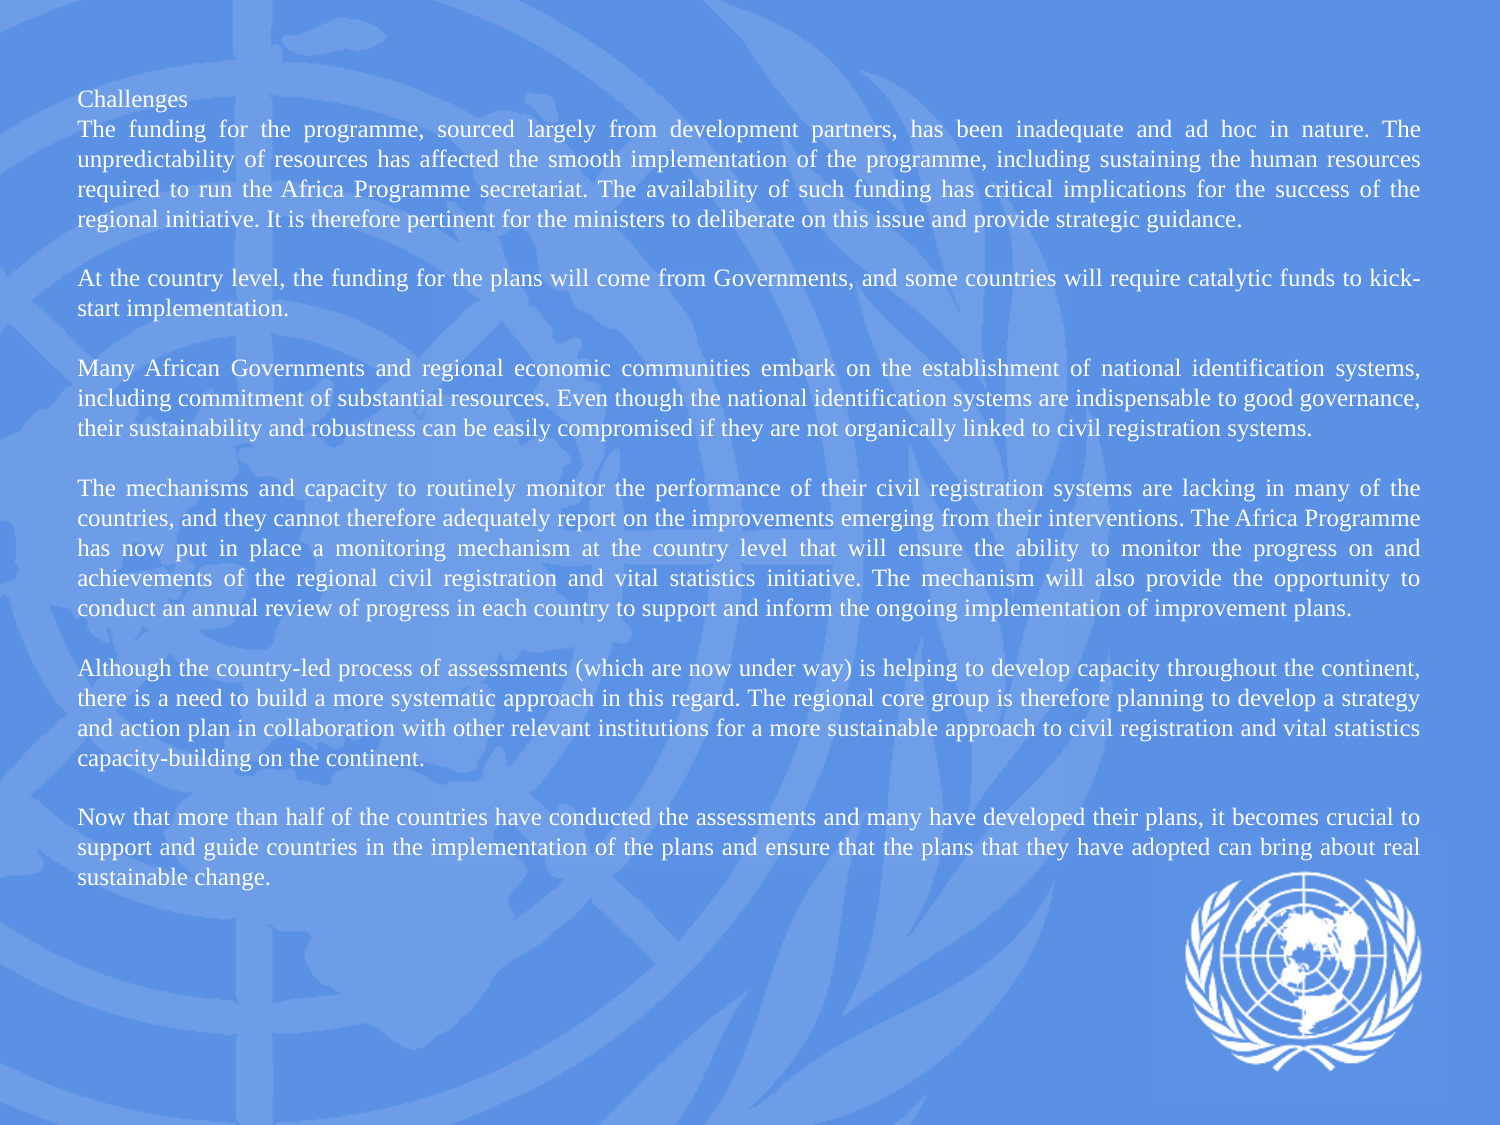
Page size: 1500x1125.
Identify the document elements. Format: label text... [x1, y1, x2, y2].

picture [0, 0, 1500, 1125]
text_box Challenges The funding for the programme, sourced largely from development partners, has been inadequate and ad hoc in nature. The unpredictability of resources has affected the smooth implementation of the programme, including sustaining the human resources required to run the Africa Programme secretariat. The availability of such funding has critical implications for the success of the regional initiative. It is therefore pertinent for the ministers to deliberate on this issue and provide strategic guidance. At the country level, the funding for the plans will come from Governments, and some countries will require catalytic funds to kick-start implementation. Many African Governments and regional economic communities embark on the establishment of national identification systems, including commitment of substantial resources. Even though the national identification systems are indispensable to good governance, their sustainability and robustness can be easily compromised if they are not organically linked to civil registration systems. The mechanisms and capacity to routinely monitor the performance of their civil registration systems are lacking in many of the countries, and they cannot therefore adequately report on the improvements emerging from their interventions. The Africa Programme has now put in place a monitoring mechanism at the country level that will ensure the ability to monitor the progress on and achievements of the regional civil registration and vital statistics initiative. The mechanism will also provide the opportunity to conduct an annual review of progress in each country to support and inform the ongoing implementation of improvement plans. Although the country-led process of assessments (which are now under way) is helping to develop capacity throughout the continent, there is a need to build a more systematic approach in this regard. The regional core group is therefore planning to develop a strategy and action plan in collaboration with other relevant institutions for a more sustainable approach to civil registration and vital statistics capacity-building on the continent. Now that more than half of the countries have conducted the assessments and many have developed their plans, it becomes crucial to support and guide countries in the implementation of the plans and ensure that the plans that they have adopted can bring about real sustainable change. [62, 74, 1438, 928]
